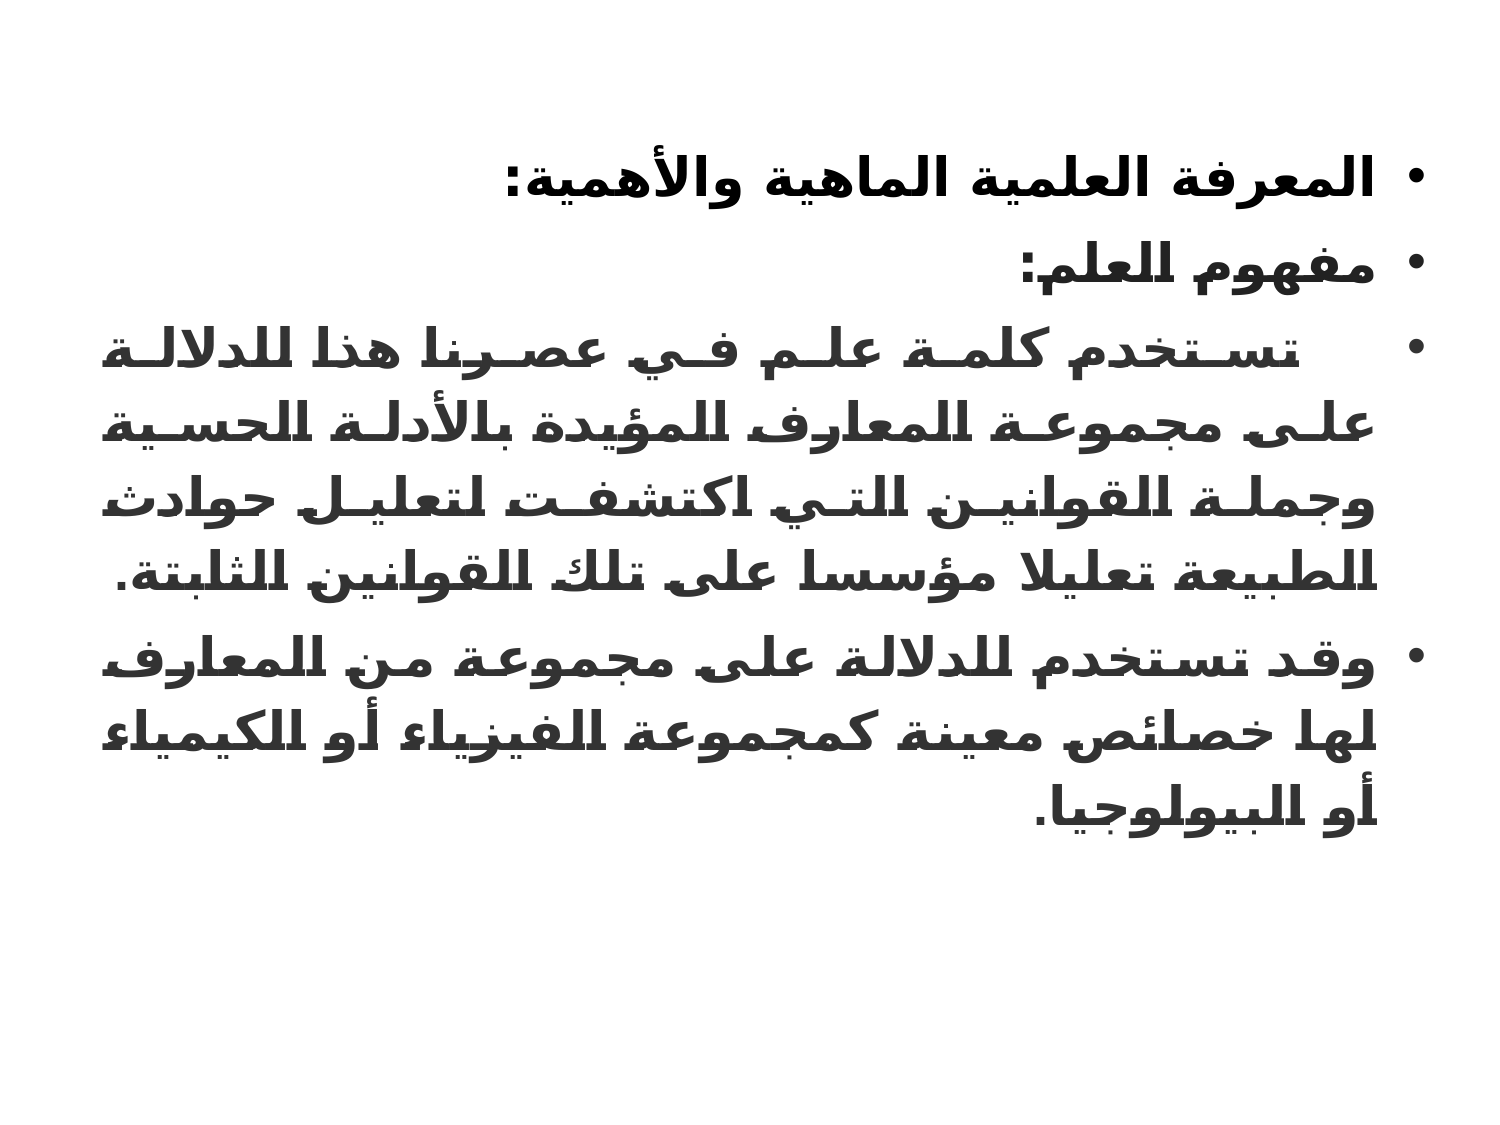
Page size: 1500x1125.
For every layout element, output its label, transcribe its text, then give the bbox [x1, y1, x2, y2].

list المعرفة العلمية الماهية والأهمية: مفهوم العلم: تستخدم كلمة علم في عصرنا هذا للدلالة على مجموعة المعارف المؤيدة بالأدلة الحسية وجملة القوانين التي اكتشفت لتعليل حوادث الطبيعة تعليلا مؤسسا على تلك القوانين الثابتة. وقد تستخدم للدلالة على مجموعة من المعارف لها خصائص معينة كمجموعة الفيزياء أو الكيمياء أو البيولوجيا. [88, 125, 1439, 868]
